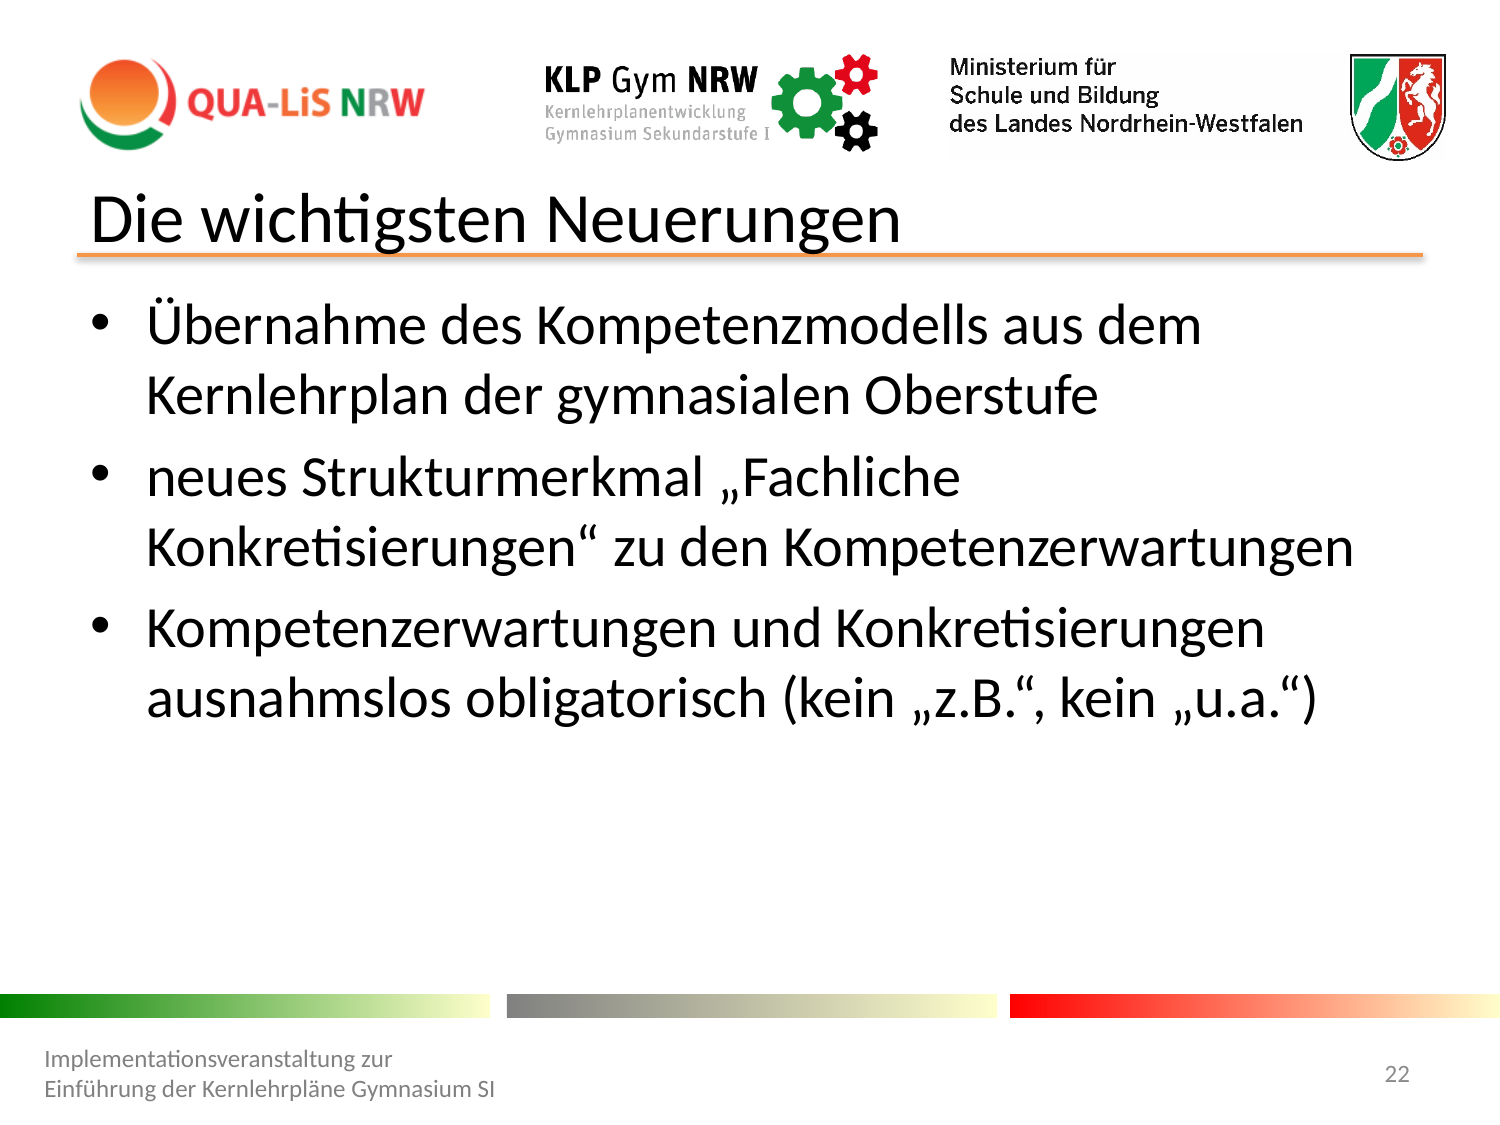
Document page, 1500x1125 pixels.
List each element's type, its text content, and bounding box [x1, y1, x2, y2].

list Übernahme des Kompetenzmodells aus dem Kernlehrplan der gymnasialen Oberstufe neues Strukturmerkmal „Fachliche Konkretisierungen“ zu den Kompetenzerwartungen Kompetenzerwartungen und Konkretisierungen ausnahmslos obligatorisch (kein „z.B.“, kein „u.a.“) [75, 278, 1425, 969]
title Die wichtigsten Neuerungen [75, 184, 1425, 244]
slide_number Implementationsveranstaltung zur Einführung der Kernlehrpläne Gymnasium SI [29, 1042, 526, 1103]
picture [77, 52, 431, 154]
slide_number 22 [1328, 1042, 1425, 1103]
picture [501, 28, 908, 183]
picture [950, 54, 1446, 161]
